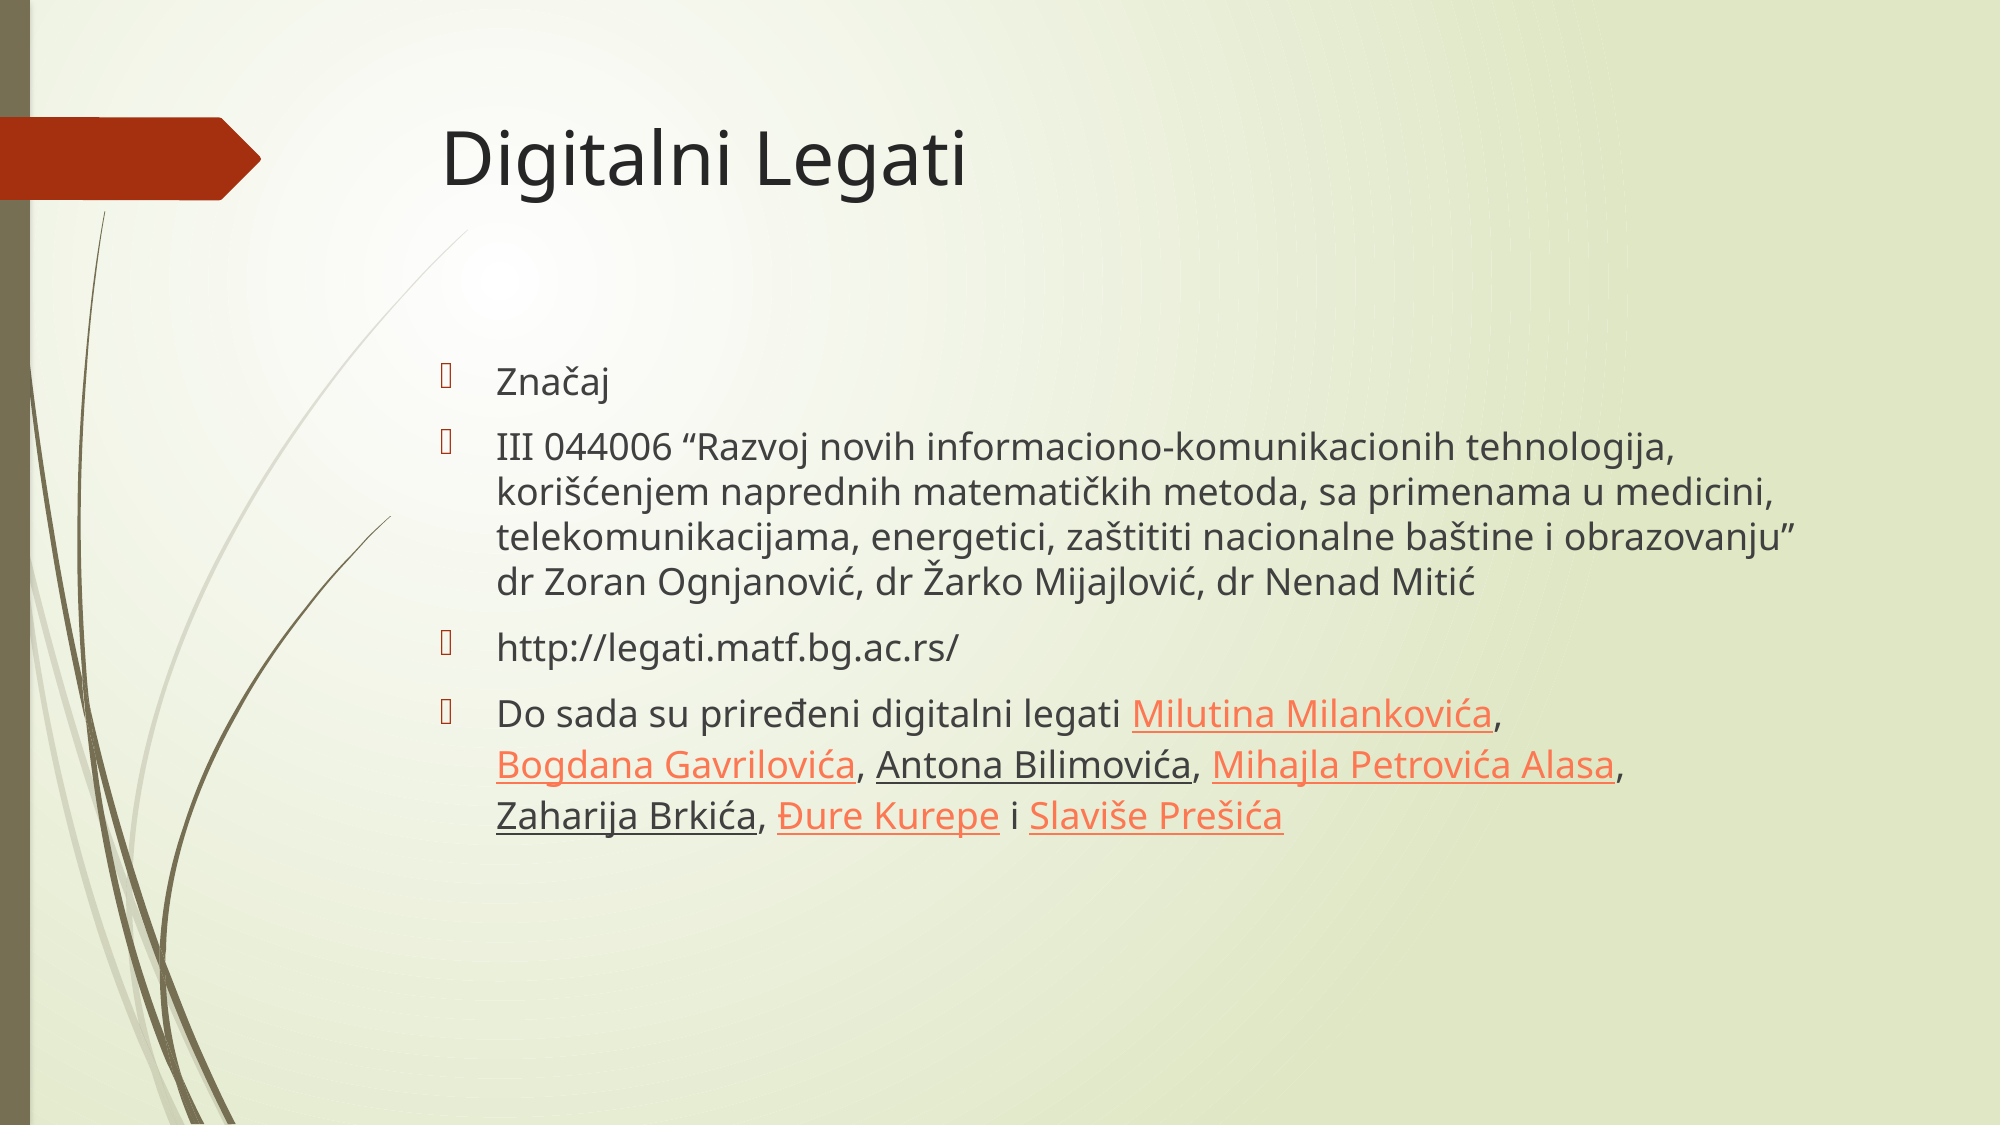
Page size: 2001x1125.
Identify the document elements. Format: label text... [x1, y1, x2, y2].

list Značaj III 044006 “Razvoj novih informaciono-komunikacionih tehnologija, korišćenjem naprednih matematičkih metoda, sa primenama u medicini, telekomunikacijama, energetici, zaštititi nacionalne baštine i obrazovanju” dr Zoran Ognjanović, dr Žarko Mijajlović, dr Nenad Mitić http://legati.matf.bg.ac.rs/ Do sada su priređeni digitalni legati Milutina Milankovića, Bogdana Gavrilovića, Antona Bilimovića, Mihajla Petrovića Alasa, Zaharija Brkića, Đure Kurepe i Slaviše Prešića [424, 350, 1888, 970]
title Digitalni Legati [425, 102, 1888, 313]
